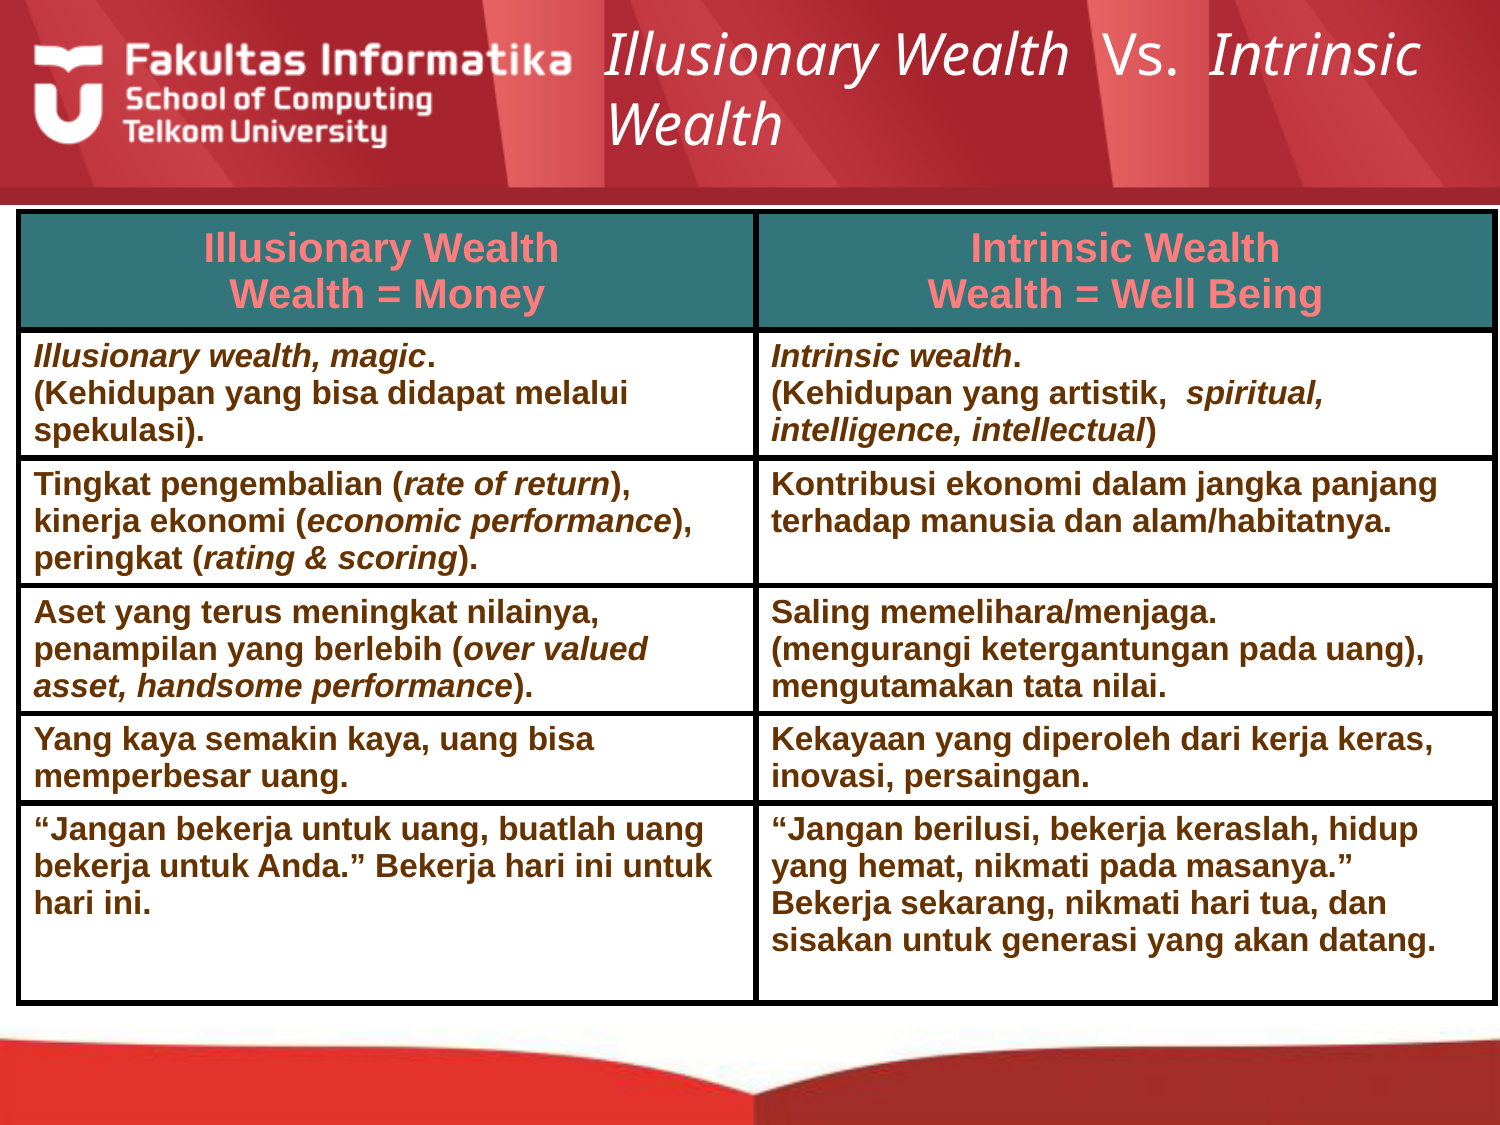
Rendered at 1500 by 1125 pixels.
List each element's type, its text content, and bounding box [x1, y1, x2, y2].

table_cell Kekayaan yang diperoleh dari kerja keras, inovasi, persaingan. [759, 716, 1492, 800]
table_header Illusionary Wealth Wealth = Money [21, 214, 753, 327]
table_cell Saling memelihara/menjaga. (mengurangi ketergantungan pada uang), mengutamakan tata nilai. [759, 588, 1492, 711]
table_cell Tingkat pengembalian (rate of return), kinerja ekonomi (economic performance), peringkat (rating & scoring). [21, 461, 753, 583]
table_cell Intrinsic wealth. (Kehidupan yang artistik, spiritual, intelligence, intellectual) [759, 333, 1492, 455]
table_cell “Jangan bekerja untuk uang, buatlah uang bekerja untuk Anda.” Bekerja hari ini untuk hari ini. [21, 806, 753, 1000]
picture [0, 0, 1500, 205]
picture [0, 1024, 1500, 1125]
table_header Intrinsic Wealth Wealth = Well Being [759, 214, 1492, 327]
table_cell Kontribusi ekonomi dalam jangka panjang terhadap manusia dan alam/habitatnya. [759, 461, 1492, 583]
table_cell Illusionary wealth, magic. (Kehidupan yang bisa didapat melalui spekulasi). [21, 333, 753, 455]
table_cell Yang kaya semakin kaya, uang bisa memperbesar uang. [21, 716, 753, 800]
text_box Illusionary Wealth Vs. Intrinsic Wealth [590, 11, 1489, 163]
table_cell Aset yang terus meningkat nilainya, penampilan yang berlebih (over valued asset, handsome performance). [21, 588, 753, 711]
table_cell “Jangan berilusi, bekerja keraslah, hidup yang hemat, nikmati pada masanya.” Bekerja sekarang, nikmati hari tua, dan sisakan untuk generasi yang akan datang. [759, 806, 1492, 1000]
